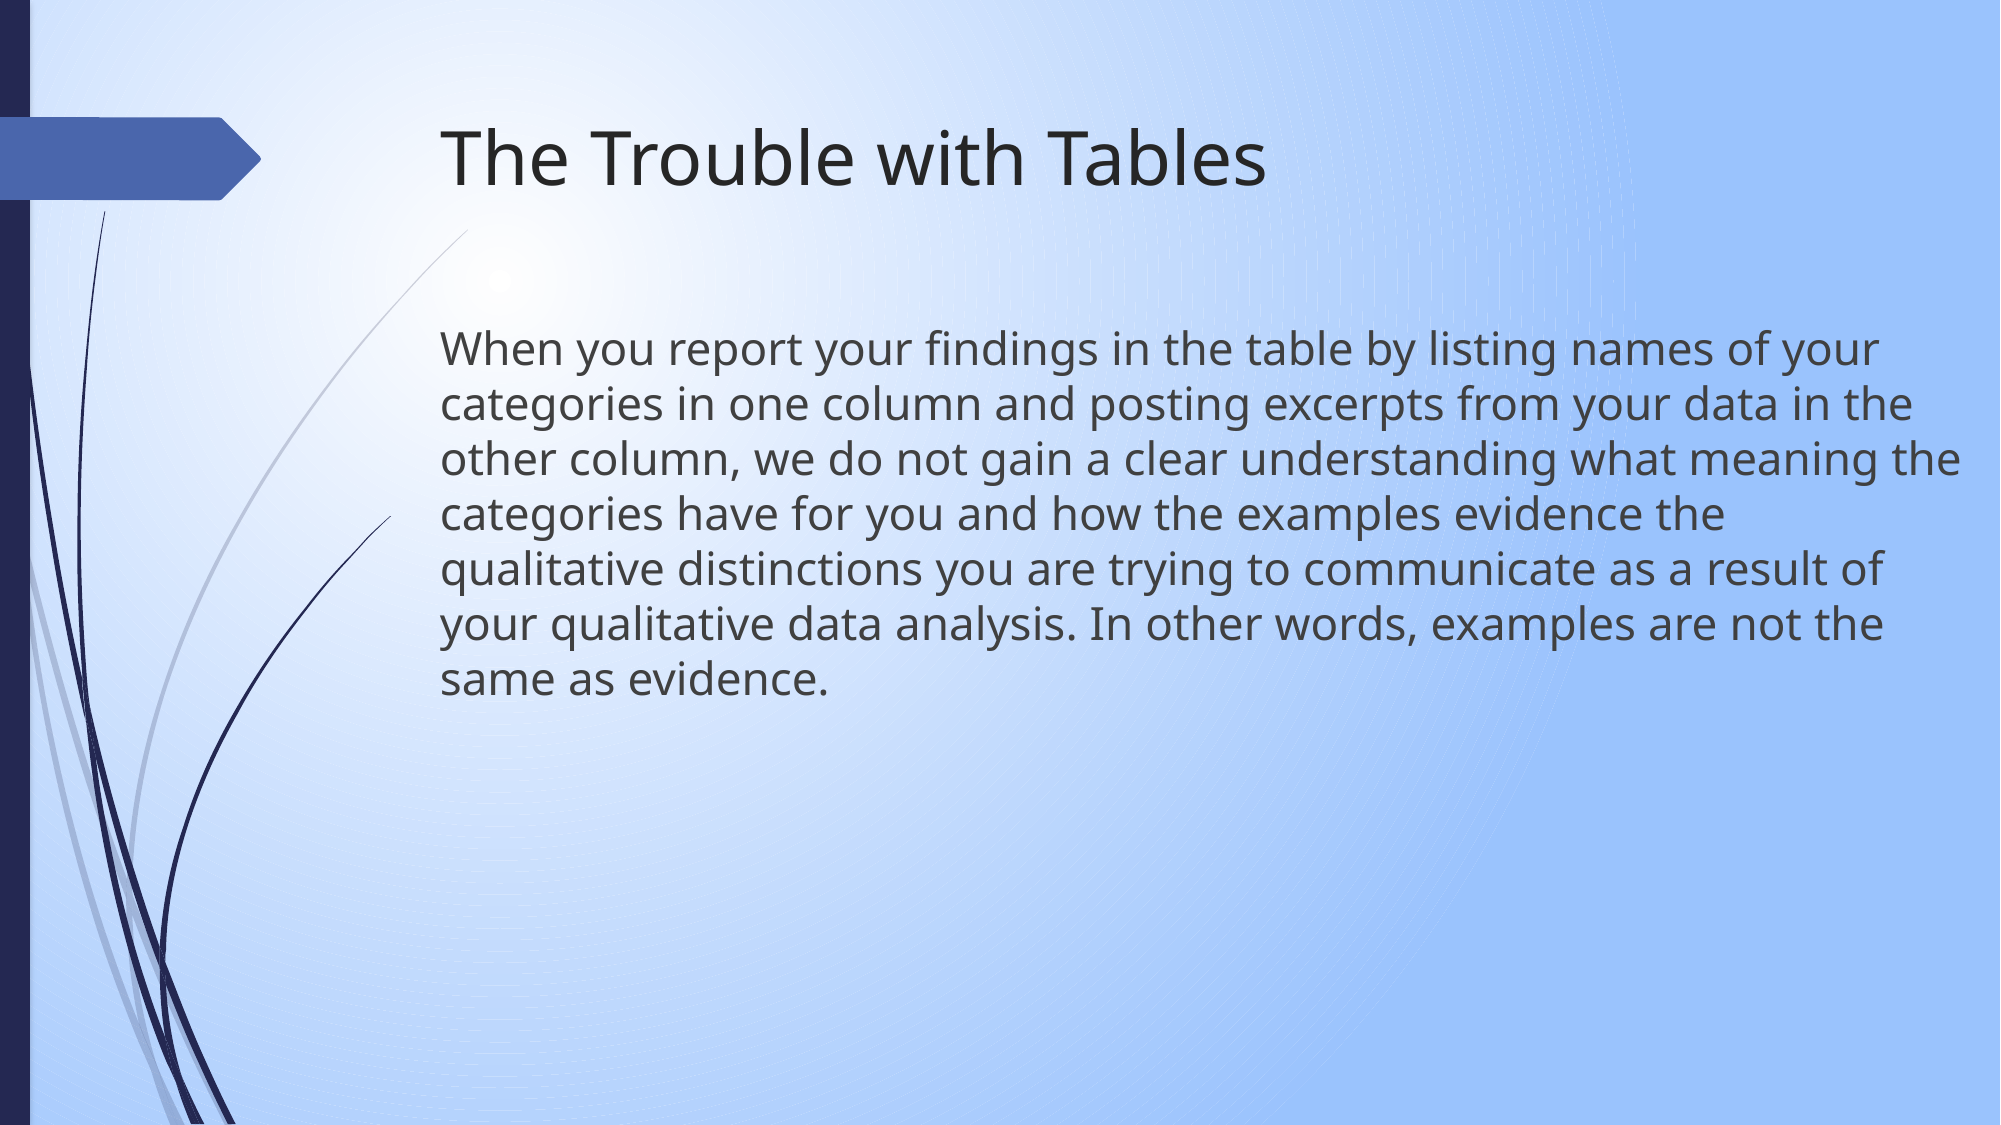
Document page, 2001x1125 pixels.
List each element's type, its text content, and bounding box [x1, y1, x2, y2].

list When you report your findings in the table by listing names of your categories in one column and posting excerpts from your data in the other column, we do not gain a clear understanding what meaning the categories have for you and how the examples evidence the qualitative distinctions you are trying to communicate as a result of your qualitative data analysis. In other words, examples are not the same as evidence. [424, 312, 1978, 1080]
title The Trouble with Tables [425, 102, 1888, 312]
